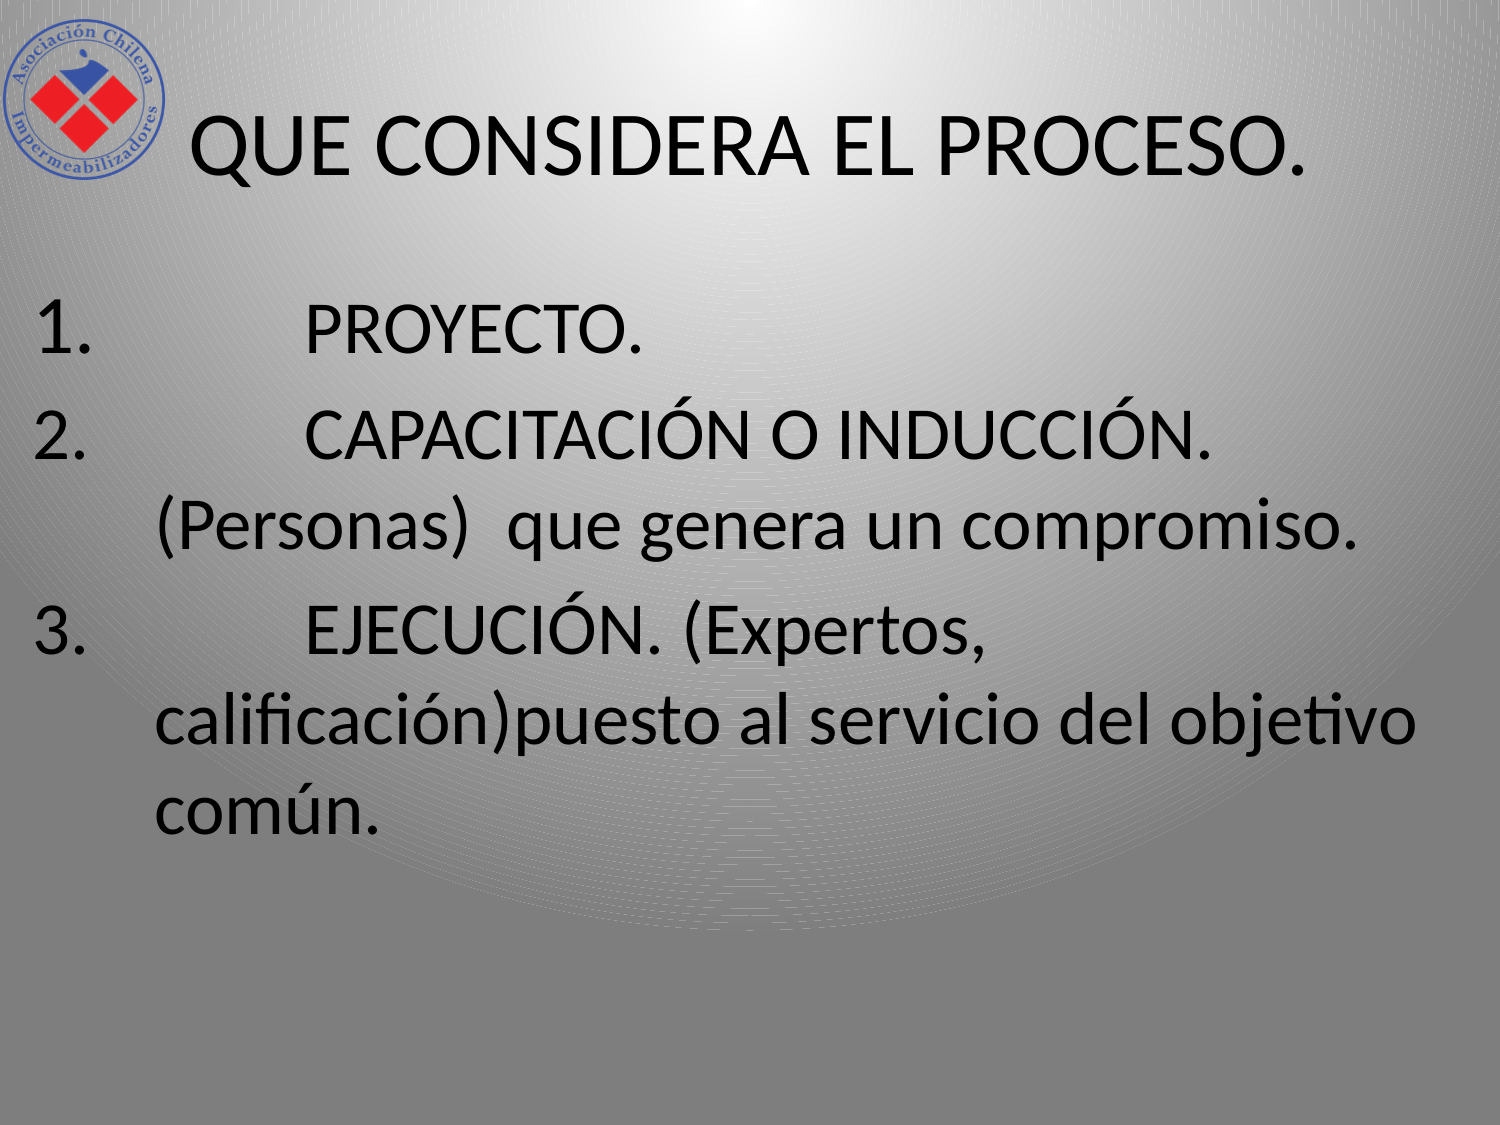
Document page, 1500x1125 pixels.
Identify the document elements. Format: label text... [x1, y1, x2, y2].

list PROYECTO. CAPACITACIÓN O INDUCCIÓN. (Personas) que genera un compromiso. EJECUCIÓN. (Expertos, calificación)puesto al servicio del objetivo común. [17, 262, 1500, 1005]
picture [2, 18, 165, 181]
title QUE CONSIDERA EL PROCESO. [75, 45, 1425, 233]
